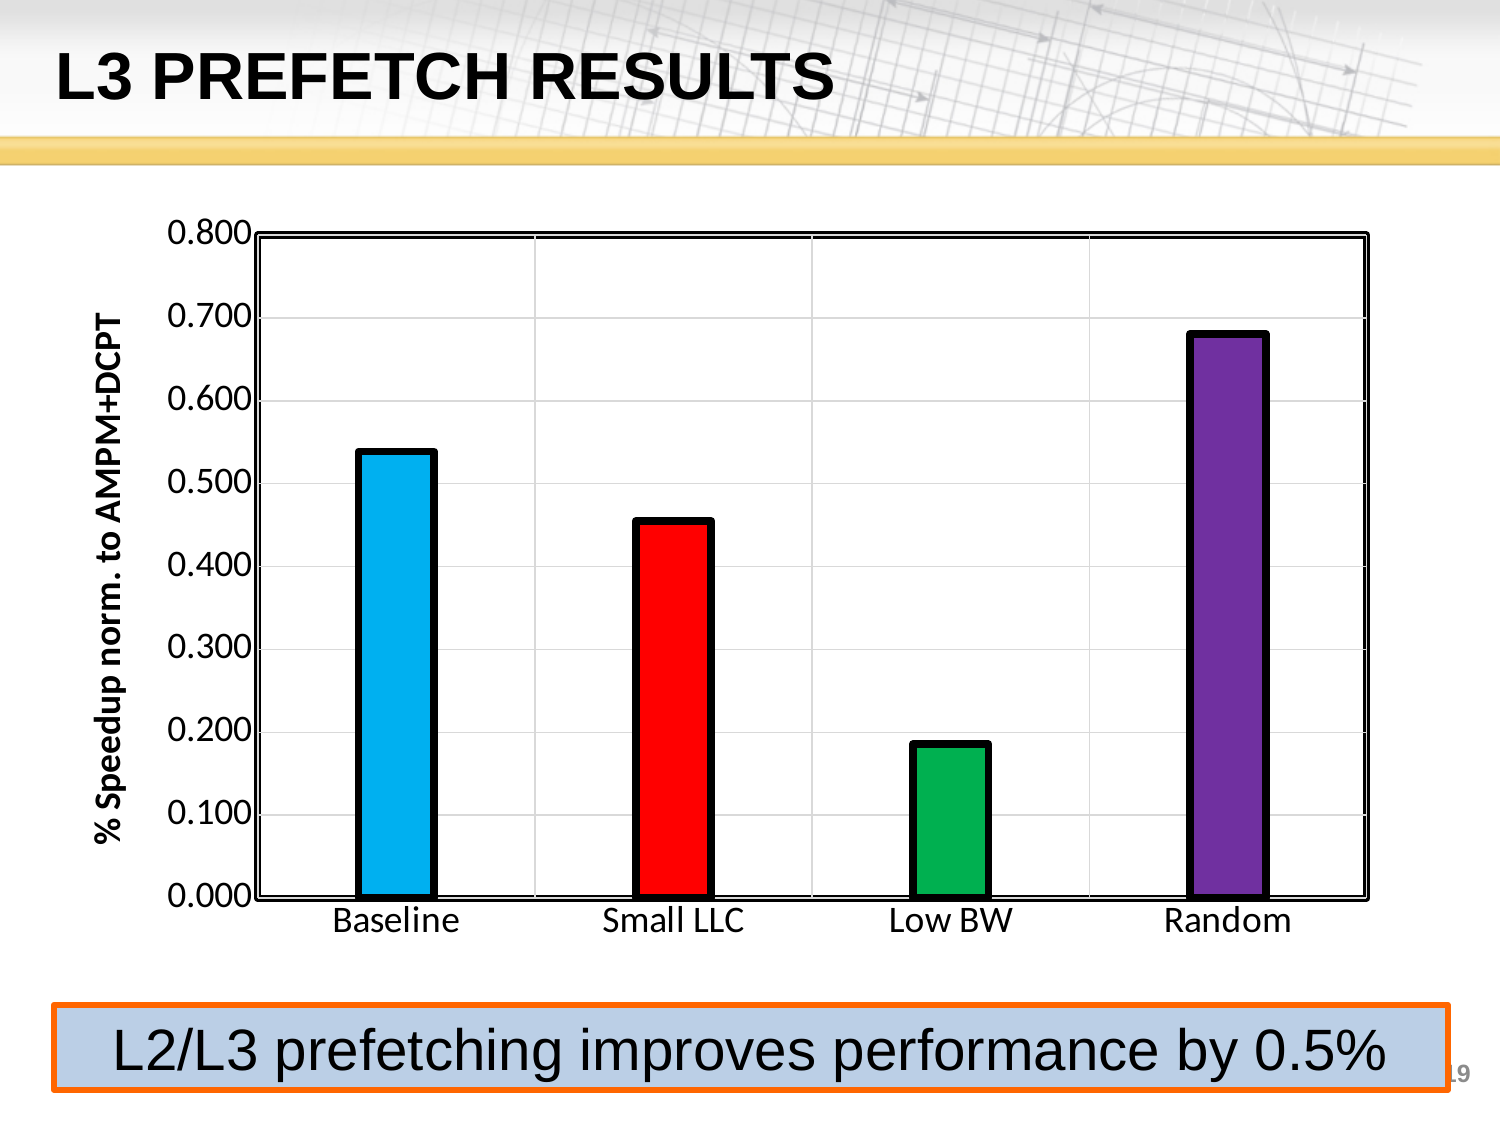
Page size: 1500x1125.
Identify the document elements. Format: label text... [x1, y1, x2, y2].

chart [53, 200, 1394, 957]
picture [0, 0, 1500, 1125]
text_box L2/L3 prefetching improves performance by 0.5% [53, 1005, 1448, 1090]
title L3 Prefetch results [40, 32, 1416, 113]
slide_number 19 [1135, 1042, 1486, 1103]
